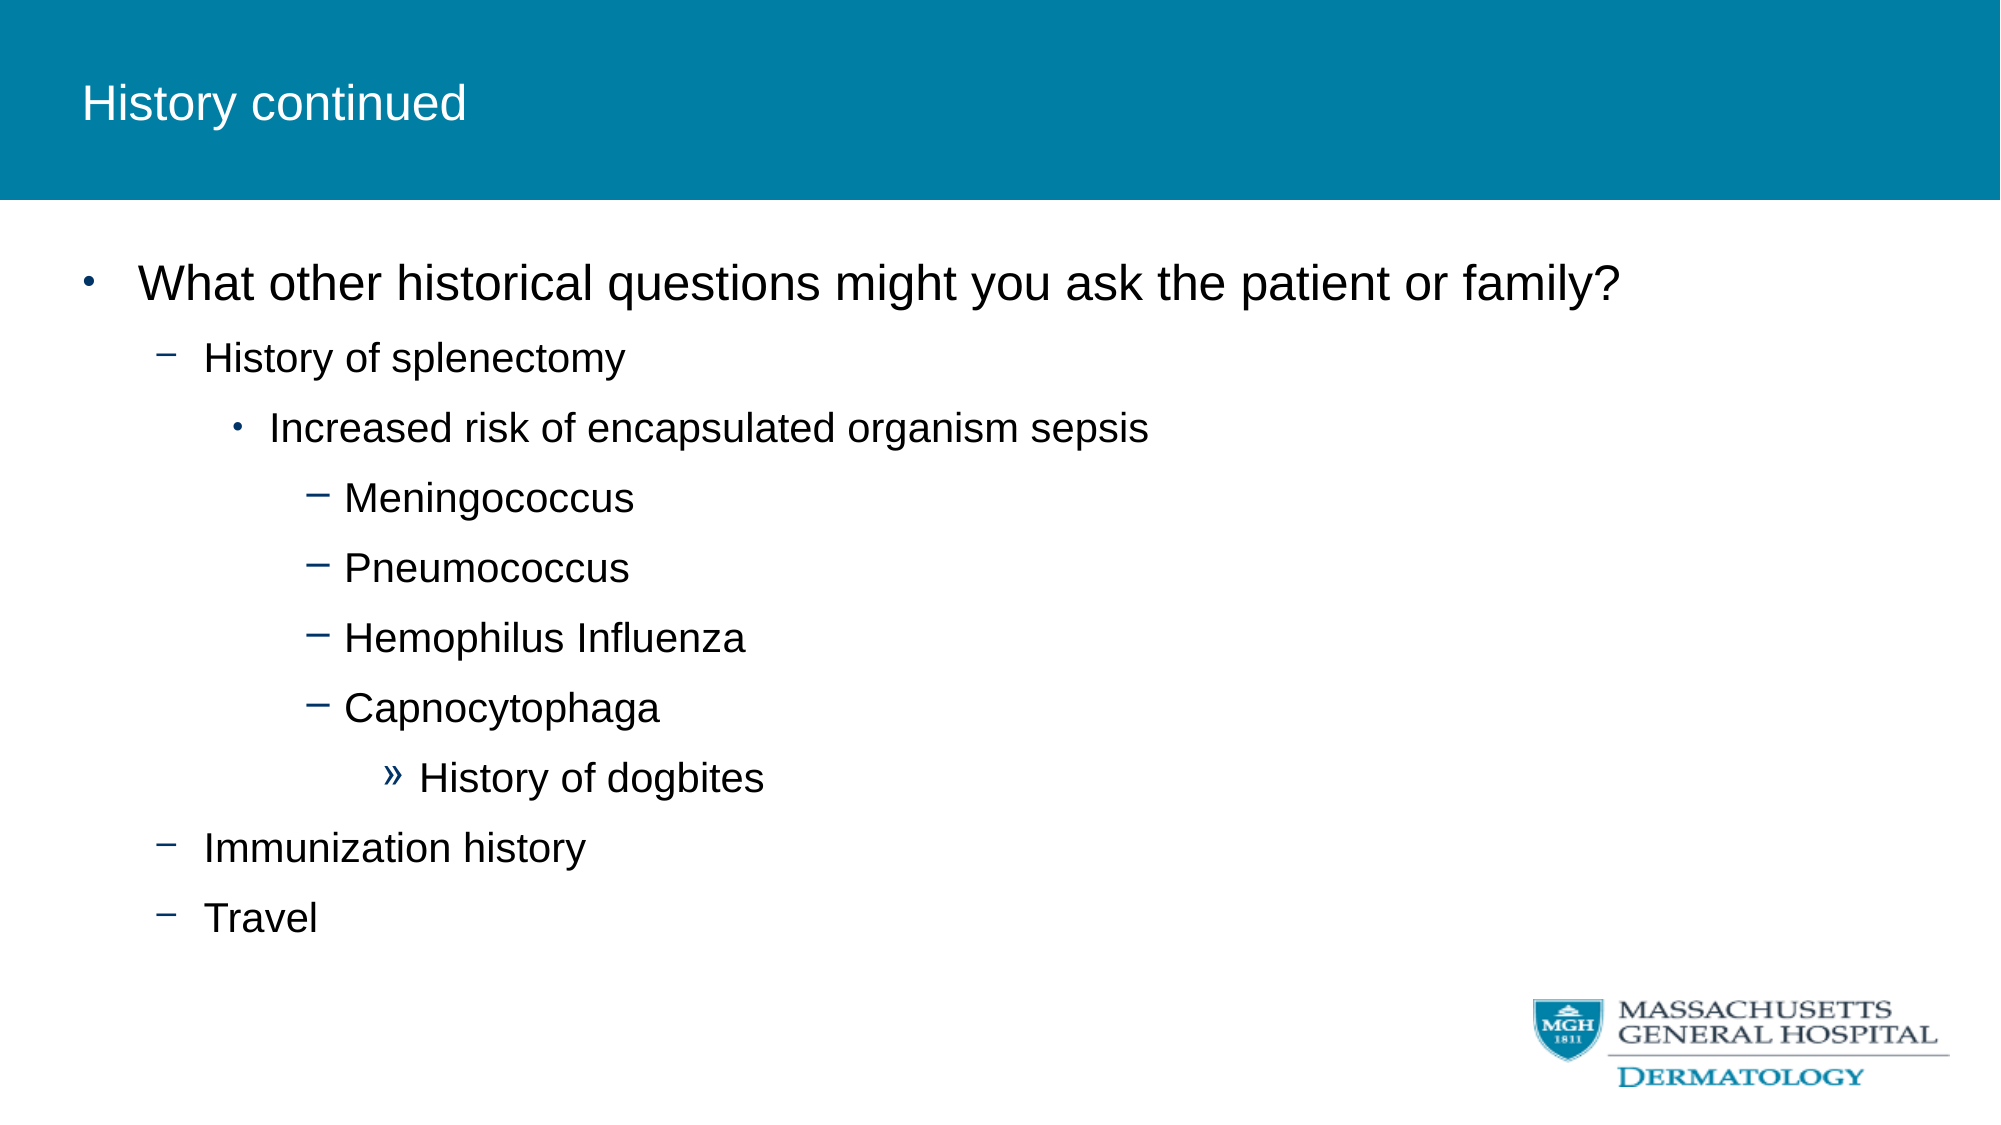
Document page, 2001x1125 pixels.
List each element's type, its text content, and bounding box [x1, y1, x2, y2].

list What other historical questions might you ask the patient or family? History of splenectomy Increased risk of encapsulated organism sepsis Meningococcus Pneumococcus Hemophilus Influenza Capnocytophaga History of dogbites Immunization history Travel [66, 249, 1917, 1000]
title History continued [66, 0, 1917, 200]
picture [1533, 999, 1950, 1087]
